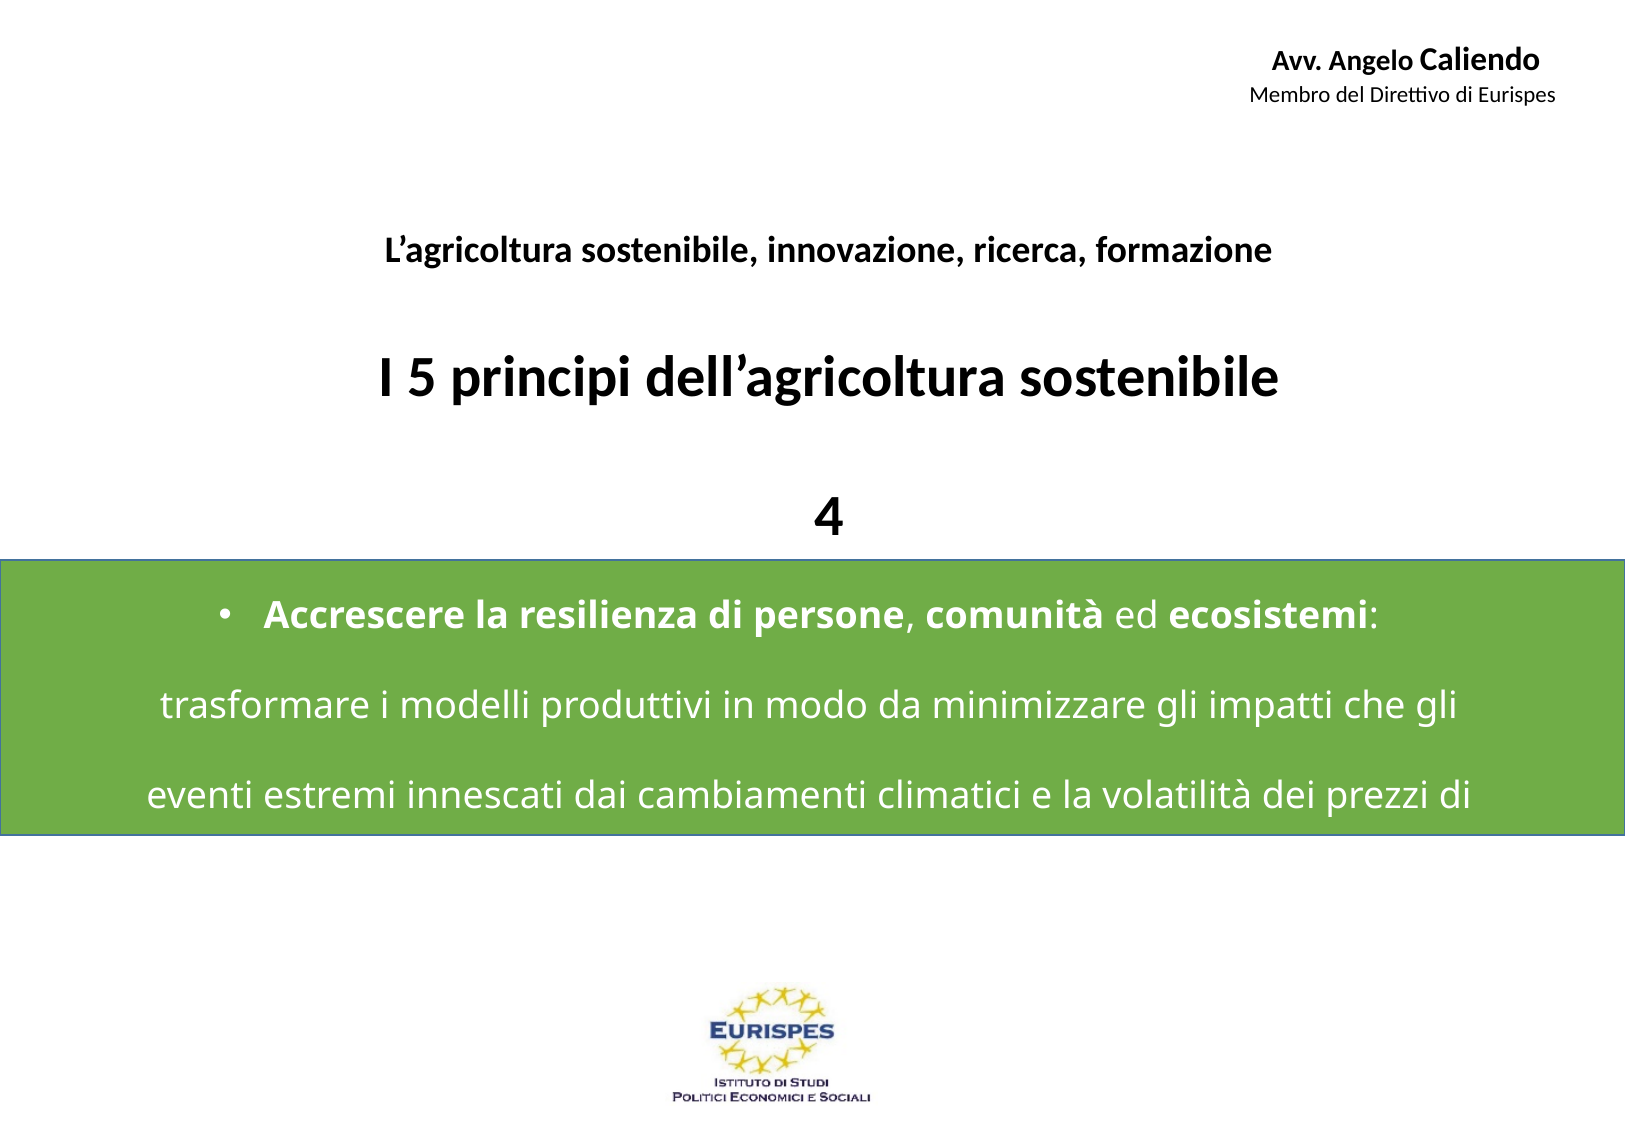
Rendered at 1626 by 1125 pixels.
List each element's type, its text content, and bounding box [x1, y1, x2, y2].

text_box Accrescere la resilienza di persone, comunità ed ecosistemi: trasformare i modelli produttivi in modo da minimizzare gli impatti che gli eventi estremi innescati dai cambiamenti climatici e la volatilità dei prezzi di mercato hanno sull’agricoltura. [130, 539, 1489, 914]
picture [665, 982, 878, 1106]
text_box I 5 principi dell’agricoltura sostenibile [344, 330, 1315, 416]
text_box [1489, 559, 1625, 836]
text_box 4 [344, 469, 1315, 555]
text_box Membro del Direttivo di Eurispes [1115, 71, 1625, 115]
text_box L’agricoltura sostenibile, innovazione, ricerca, formazione [344, 217, 1315, 278]
text_box Avv. Angelo Caliendo [1138, 30, 1625, 71]
text_box [0, 559, 130, 836]
